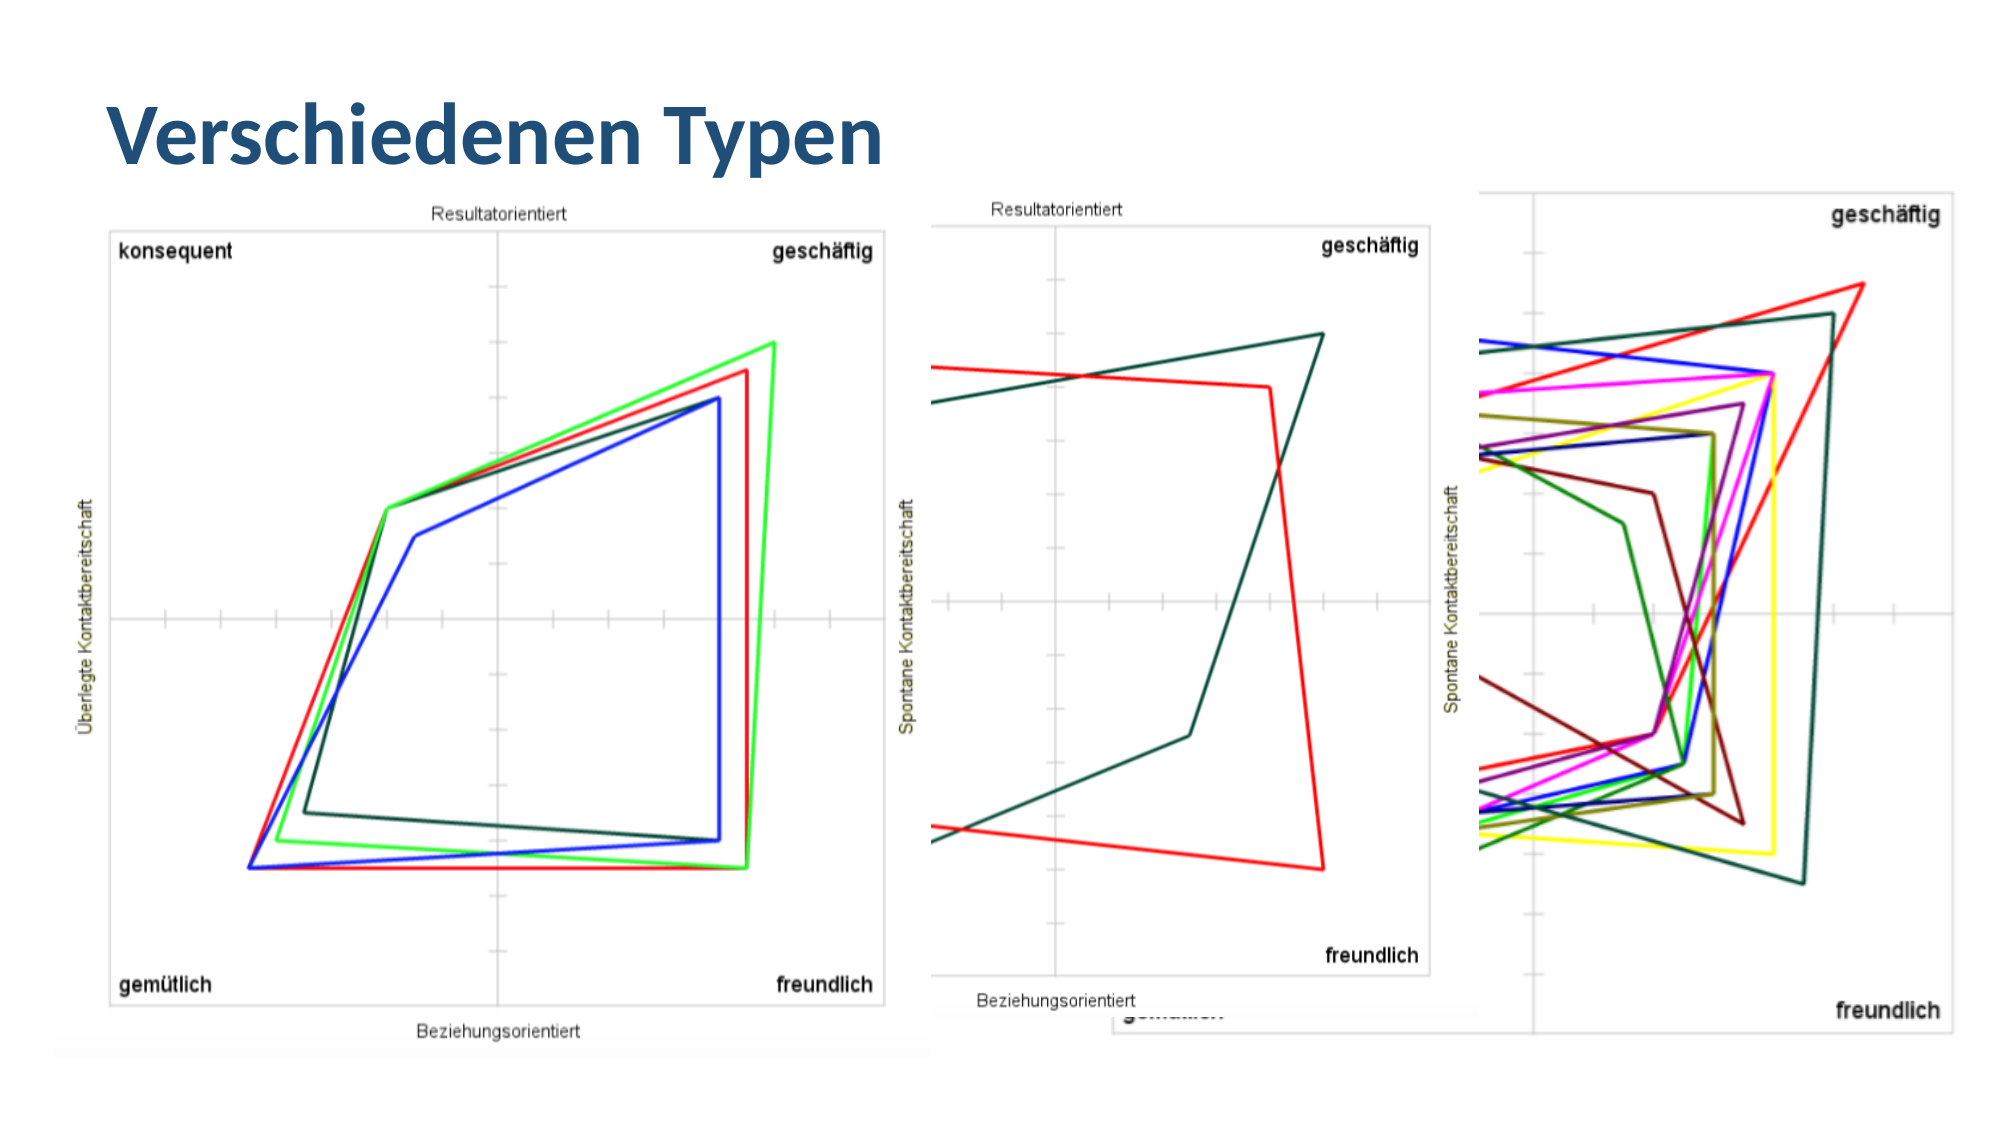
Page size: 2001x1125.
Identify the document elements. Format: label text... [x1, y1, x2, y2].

picture [54, 188, 1958, 1058]
title Verschiedenen Typen [91, 80, 1817, 188]
